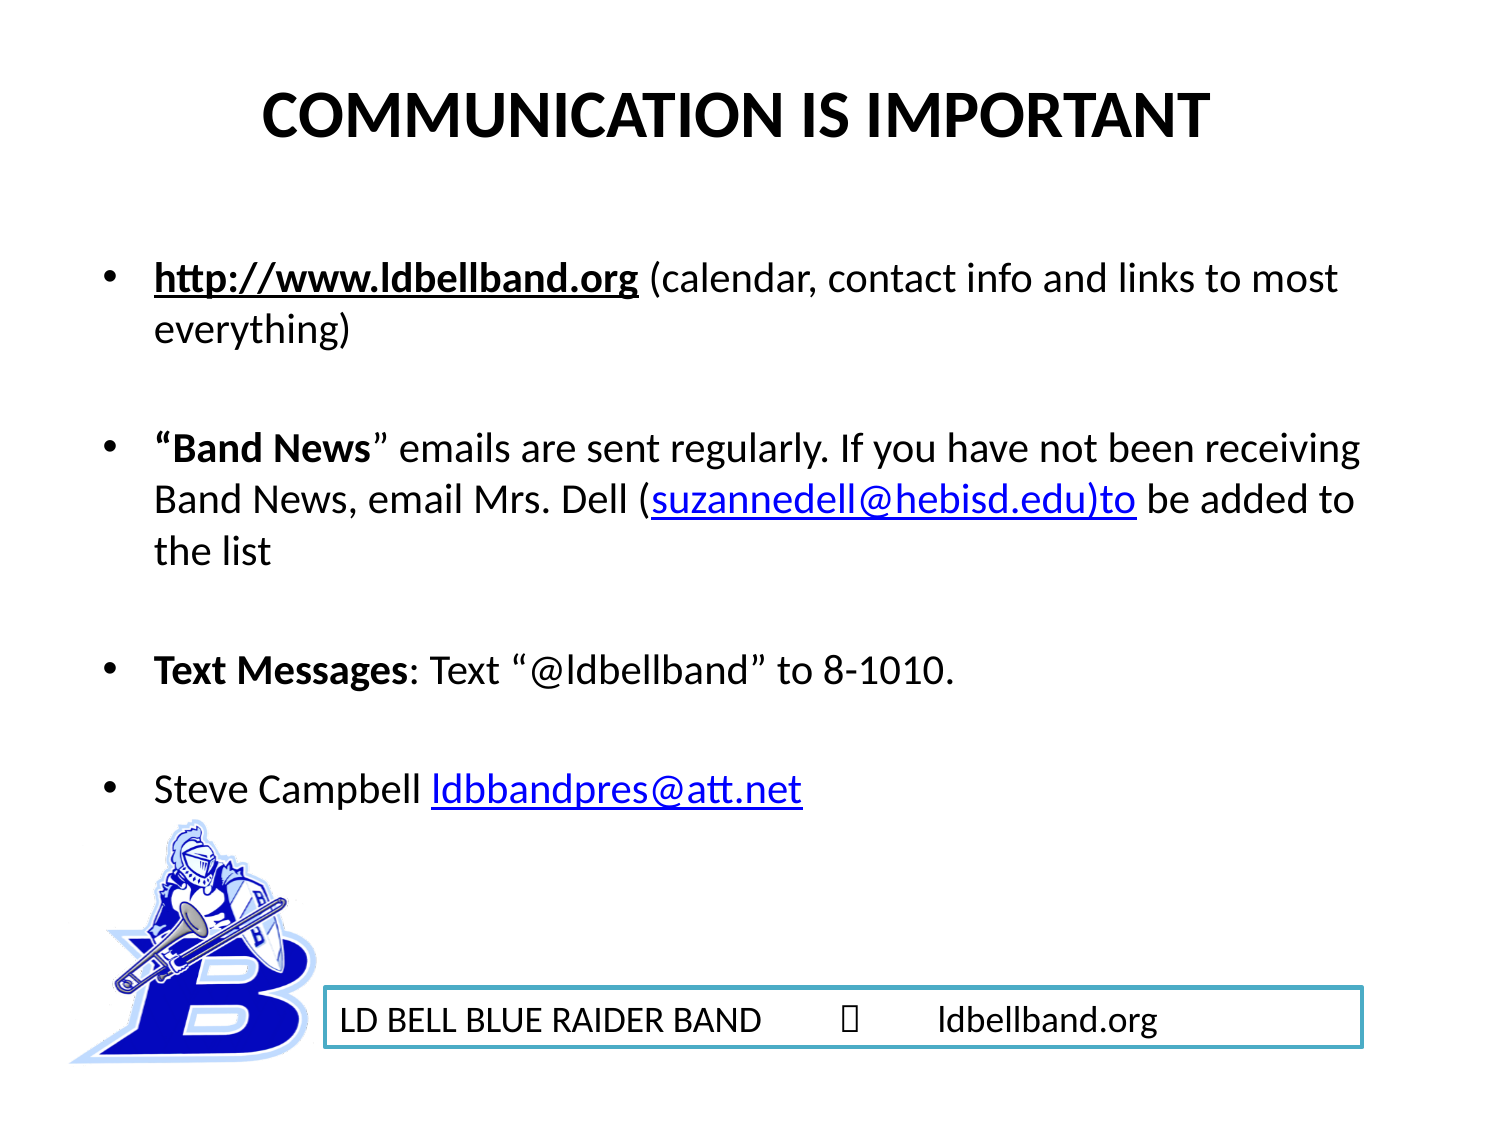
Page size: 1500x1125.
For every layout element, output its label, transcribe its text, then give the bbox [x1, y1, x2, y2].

picture [62, 812, 333, 1075]
list COMMUNICATION IS IMPORTANT http://www.ldbellband.org (calendar, contact info and links to most everything) “Band News” emails are sent regularly. If you have not been receiving Band News, email Mrs. Dell (suzannedell@hebisd.edu)to be added to the list Text Messages: Text “@ldbellband” to 8-1010. Steve Campbell ldbbandpres@att.net [87, 62, 1388, 825]
